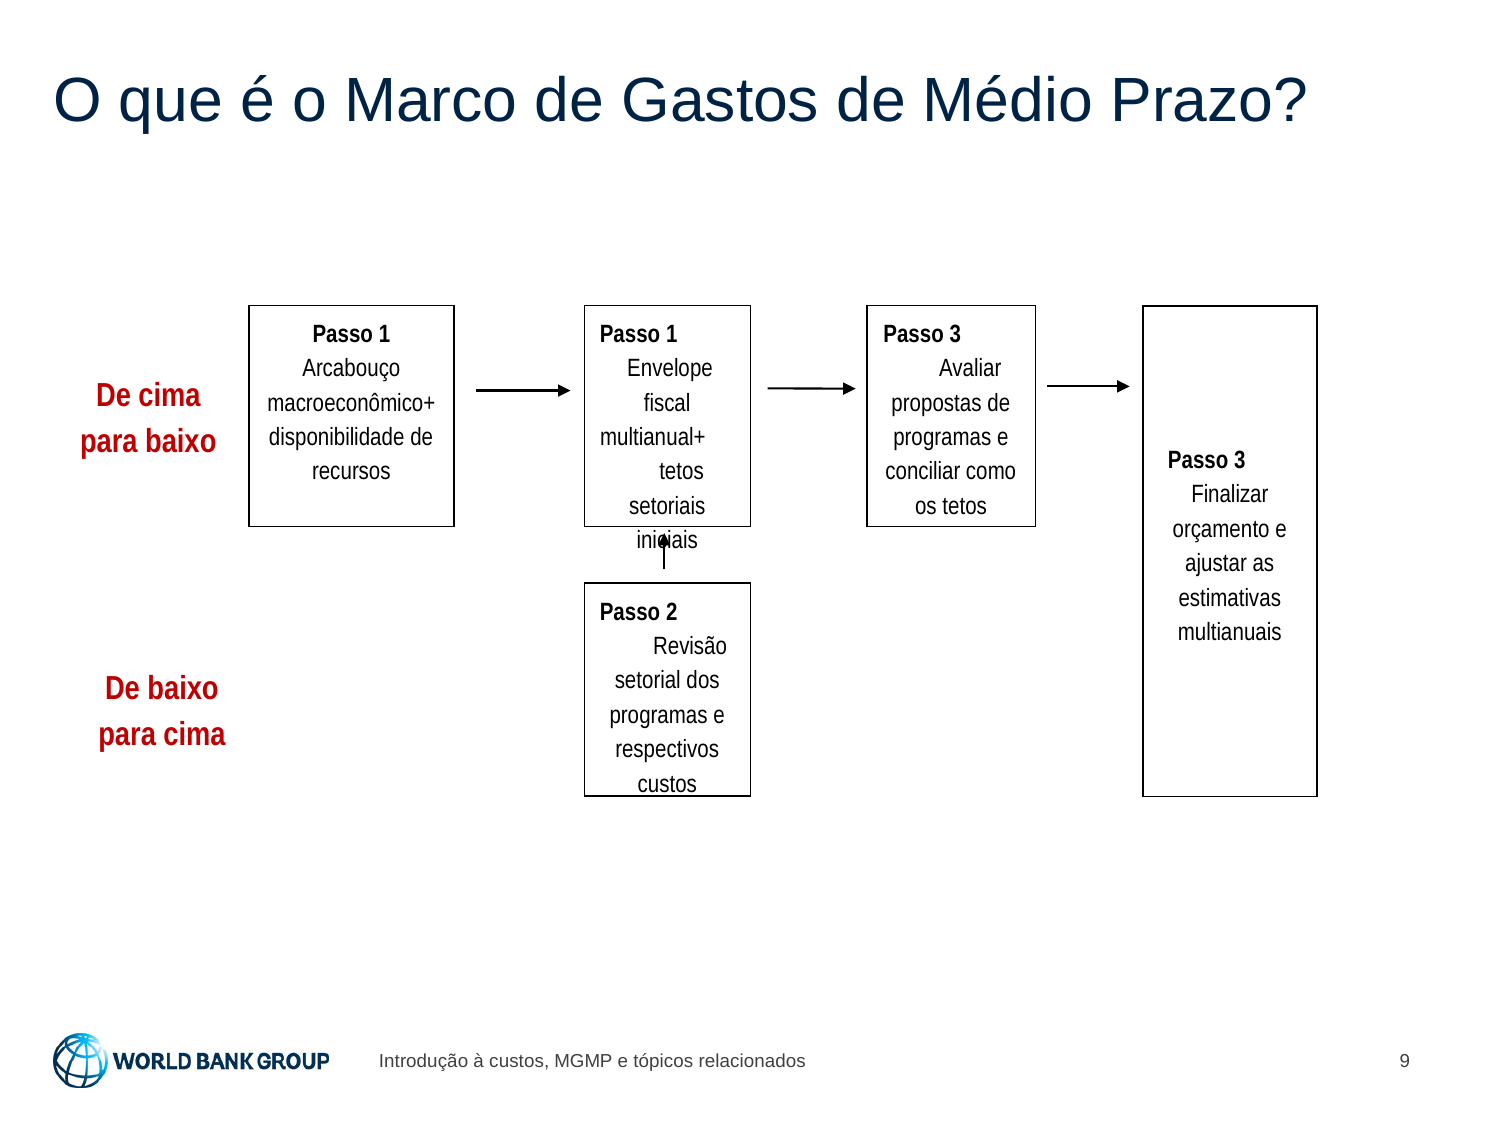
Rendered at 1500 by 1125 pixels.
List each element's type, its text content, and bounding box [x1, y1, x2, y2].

text_box De baixo para cima [74, 653, 250, 770]
text_box Passo 2 Revisão setorial dos programas e respectivos custos [584, 583, 751, 797]
text_box Passo 3 Finalizar orçamento e ajustar as estimativas multianuais [1142, 305, 1317, 797]
text_box Passo 1 Envelope fiscal multianual+ tetos setoriais iniciais [584, 305, 751, 527]
slide_number 9 [1399, 1043, 1447, 1079]
title O que é o Marco de Gastos de Médio Prazo? [53, 42, 1447, 138]
text_box Passo 1 Arcabouço macroeconômico+ disponibilidade de recursos [249, 305, 454, 527]
picture [77, 1045, 85, 1055]
text_box De cima para baixo [55, 359, 241, 475]
picture [69, 1043, 79, 1050]
picture [53, 1033, 329, 1088]
text_box Passo 3 Avaliar propostas de programas e conciliar como os tetos [866, 305, 1036, 527]
footer Introdução à custos, MGMP e tópicos relacionados [378, 1043, 1127, 1079]
